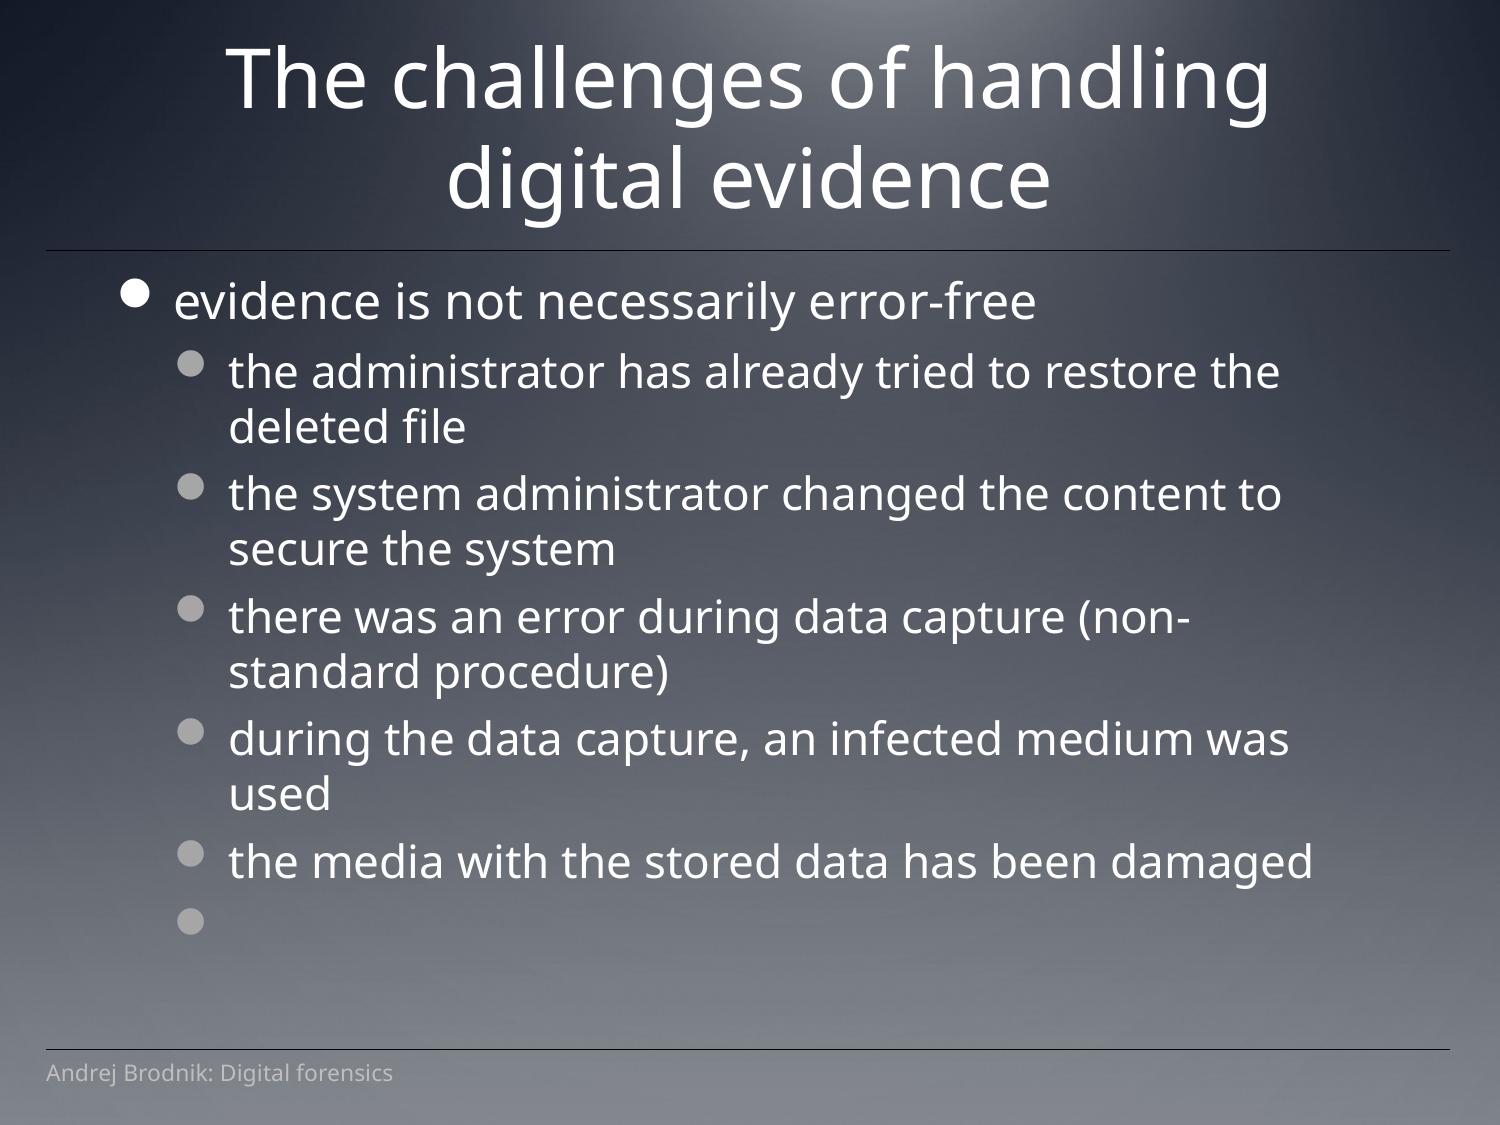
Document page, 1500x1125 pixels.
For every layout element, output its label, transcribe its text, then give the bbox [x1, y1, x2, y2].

picture [0, 0, 1500, 1125]
text_box Andrej Brodnik: Digital forensics [45, 1042, 521, 1103]
text_box The challenges of handling digital evidence [105, 17, 1394, 233]
text_box evidence is not necessarily error-free the administrator has already tried to restore the deleted file the system administrator changed the content to secure the system there was an error during data capture (non-standard procedure) during the data capture, an infected medium was used the media with the stored data has been damaged [101, 262, 1394, 1024]
